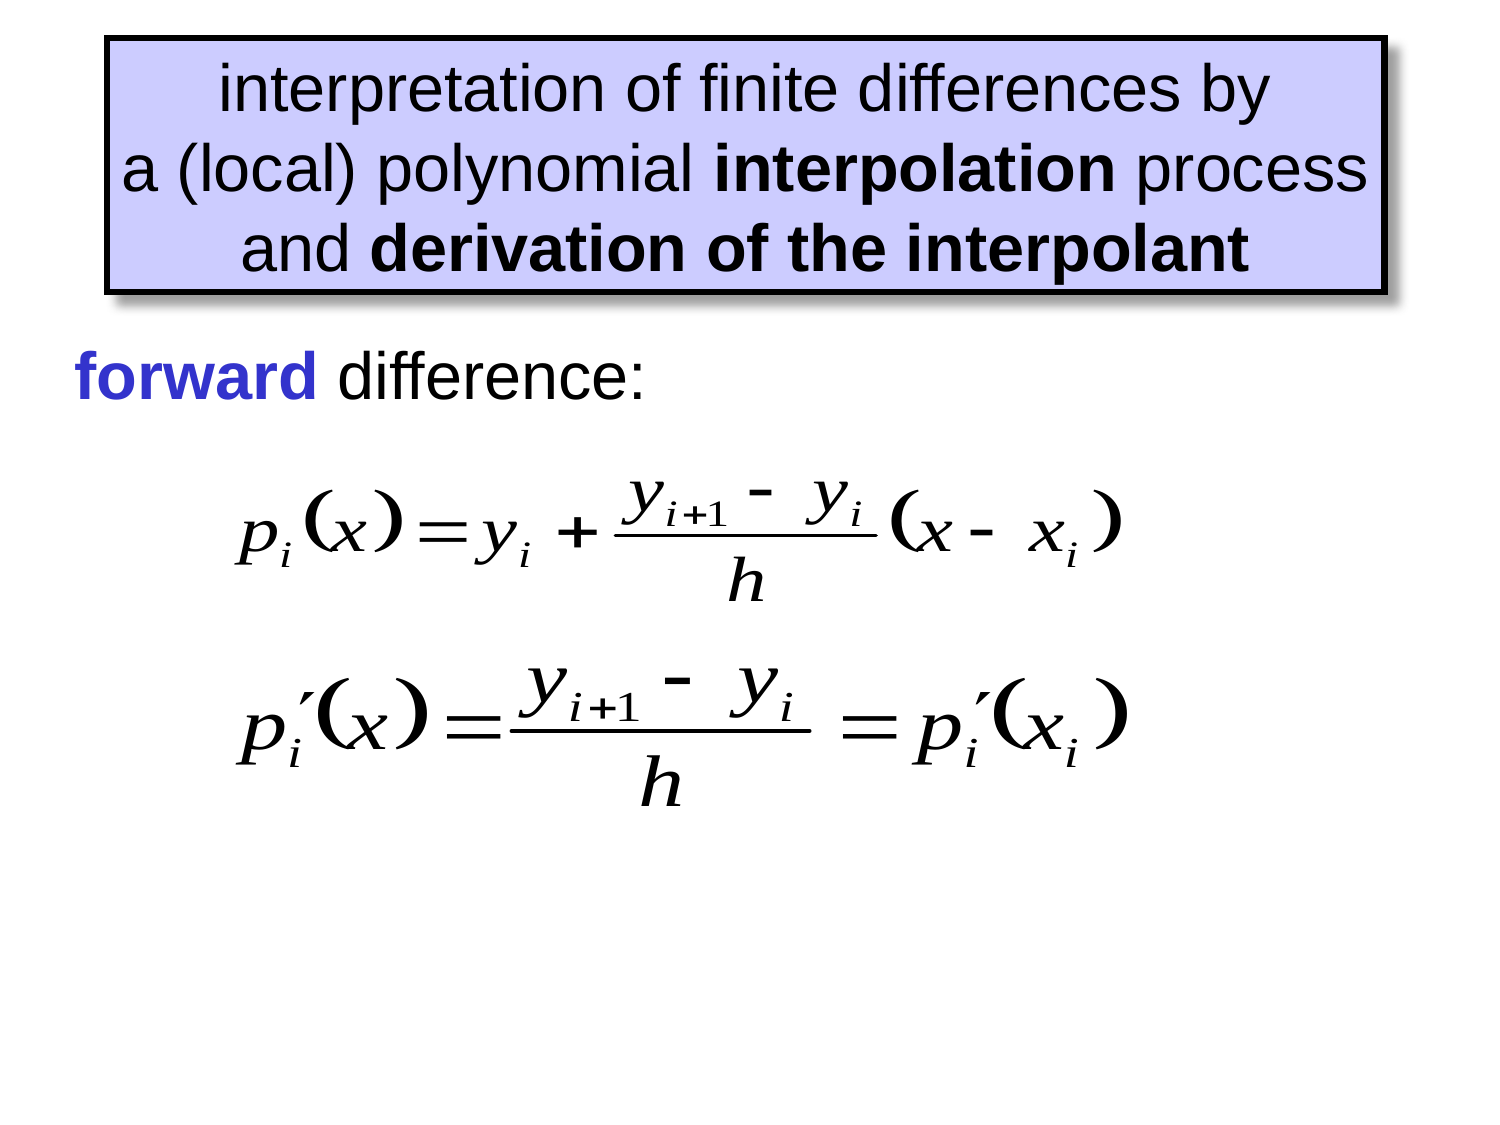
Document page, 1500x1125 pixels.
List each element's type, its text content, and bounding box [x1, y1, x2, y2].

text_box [215, 633, 1133, 823]
text_box forward difference: [59, 325, 663, 420]
text_box interpretation of finite differences by a (local) polynomial interpolation process and derivation of the interpolant [106, 37, 1385, 293]
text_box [216, 449, 1127, 616]
